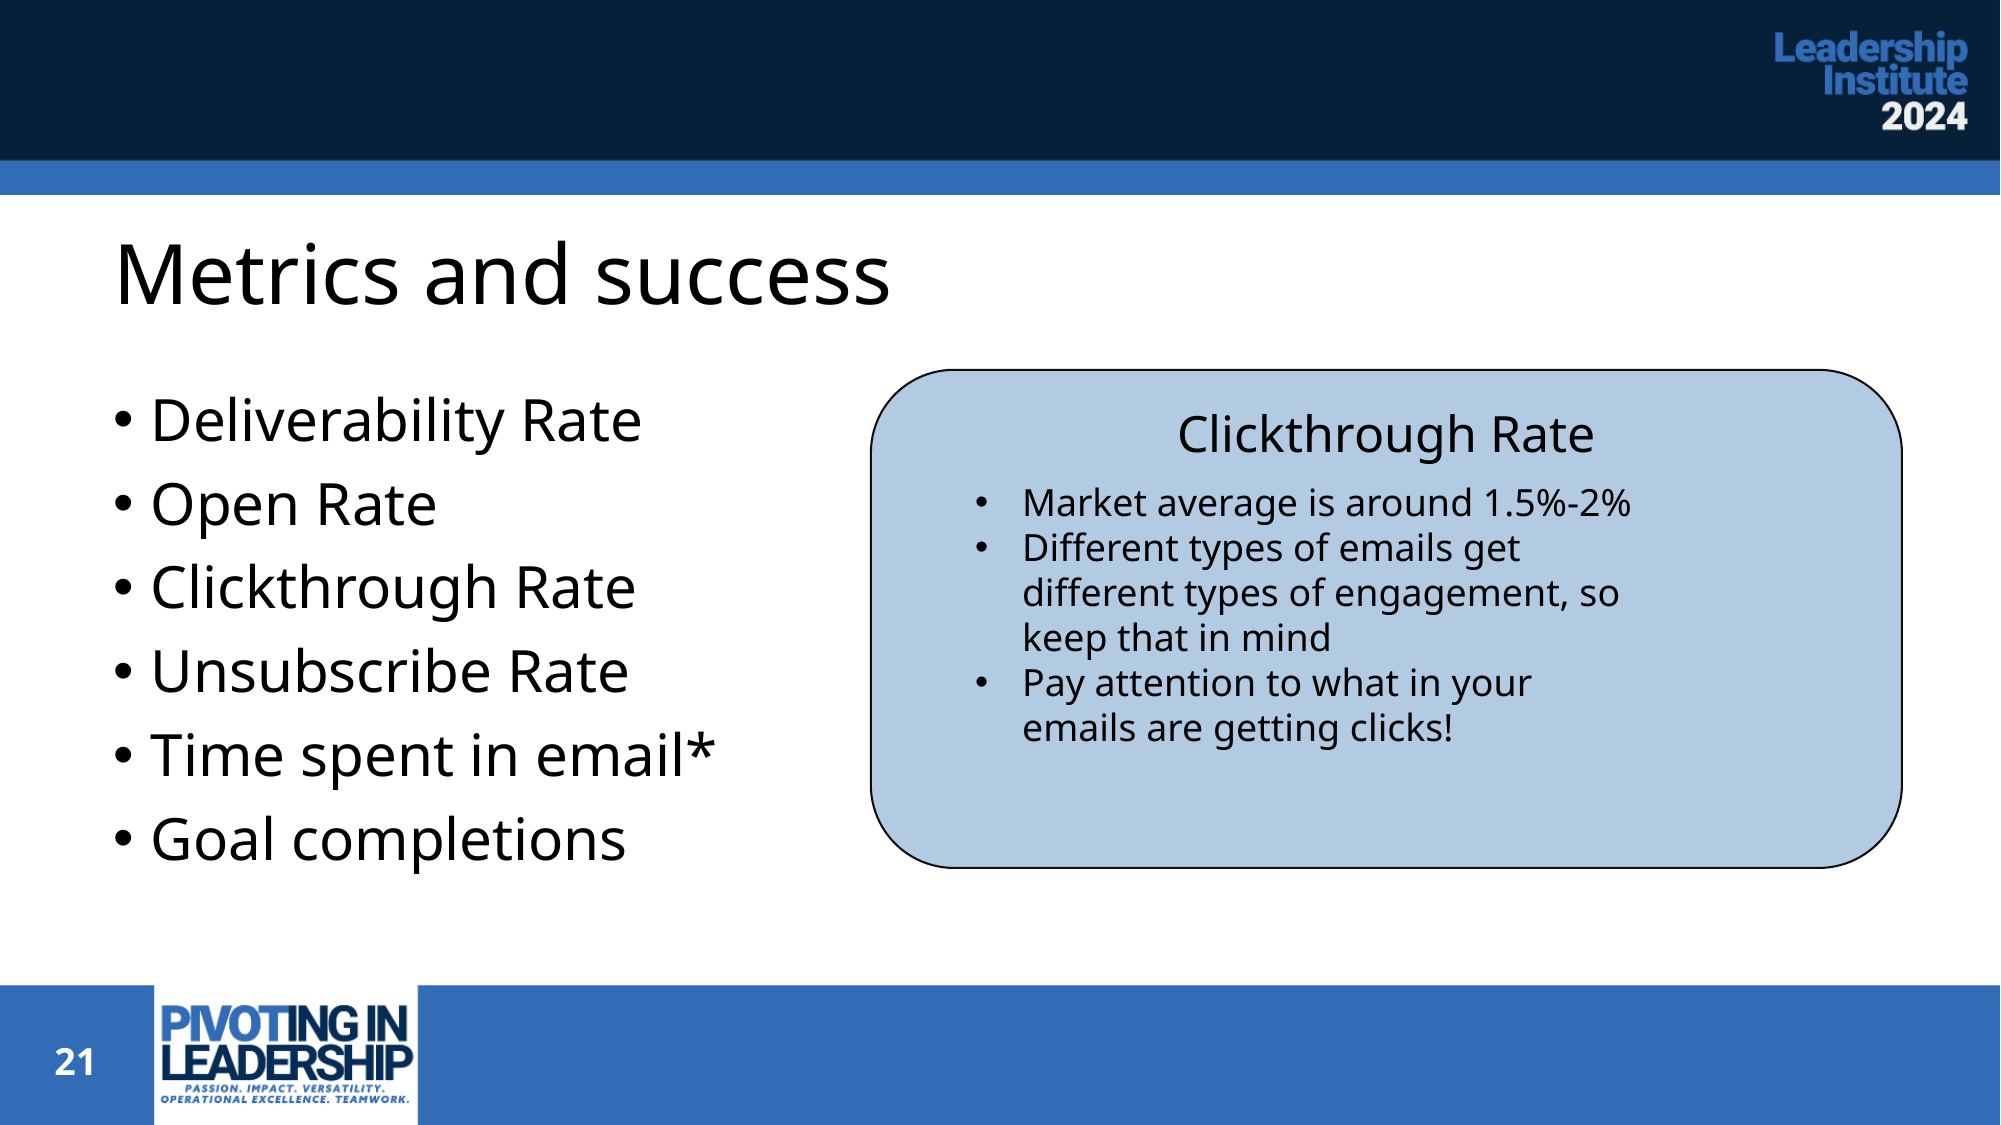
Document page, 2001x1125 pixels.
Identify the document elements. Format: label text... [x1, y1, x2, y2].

text_box Clickthrough Rate [980, 395, 1792, 471]
text_box Market average is around 1.5%-2% Different types of emails get different types of engagement, so keep that in mind Pay attention to what in your emails are getting clicks! [960, 471, 1663, 756]
list Deliverability Rate Open Rate Clickthrough Rate Unsubscribe Rate Time spent in email* Goal completions [98, 383, 775, 911]
picture [0, 0, 2000, 1125]
title Metrics and success [98, 168, 1823, 386]
text_box [869, 368, 1903, 869]
